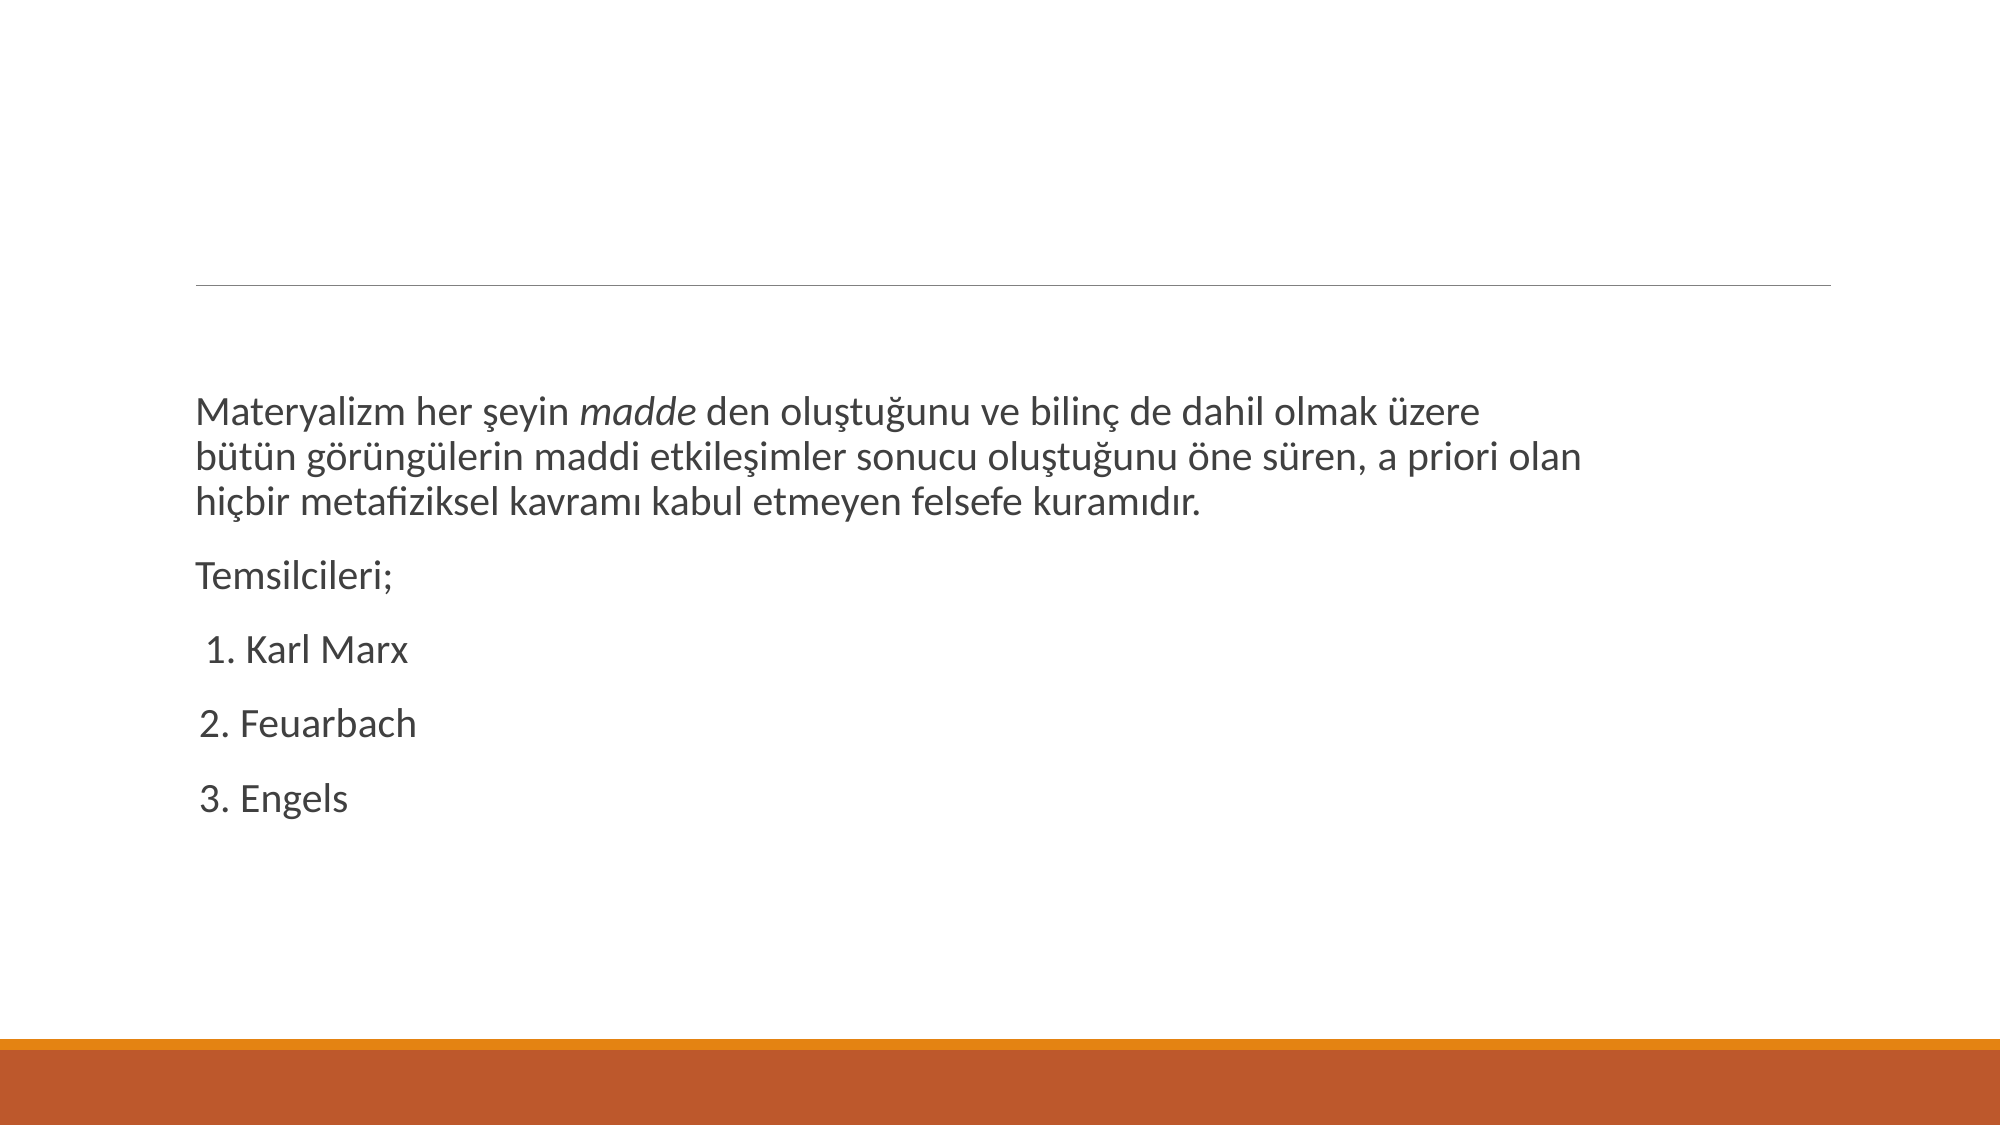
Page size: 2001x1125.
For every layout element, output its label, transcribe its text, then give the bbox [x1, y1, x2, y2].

list Materyalizm her şeyin madde den oluştuğunu ve bilinç de dahil olmak üzere bütün görüngülerin maddi etkileşimler sonucu oluştuğunu öne süren, a priori olan hiçbir metafiziksel kavramı kabul etmeyen felsefe kuramıdır. Temsilcileri; 1. Karl Marx 2. Feuarbach 3. Engels [180, 302, 1830, 963]
